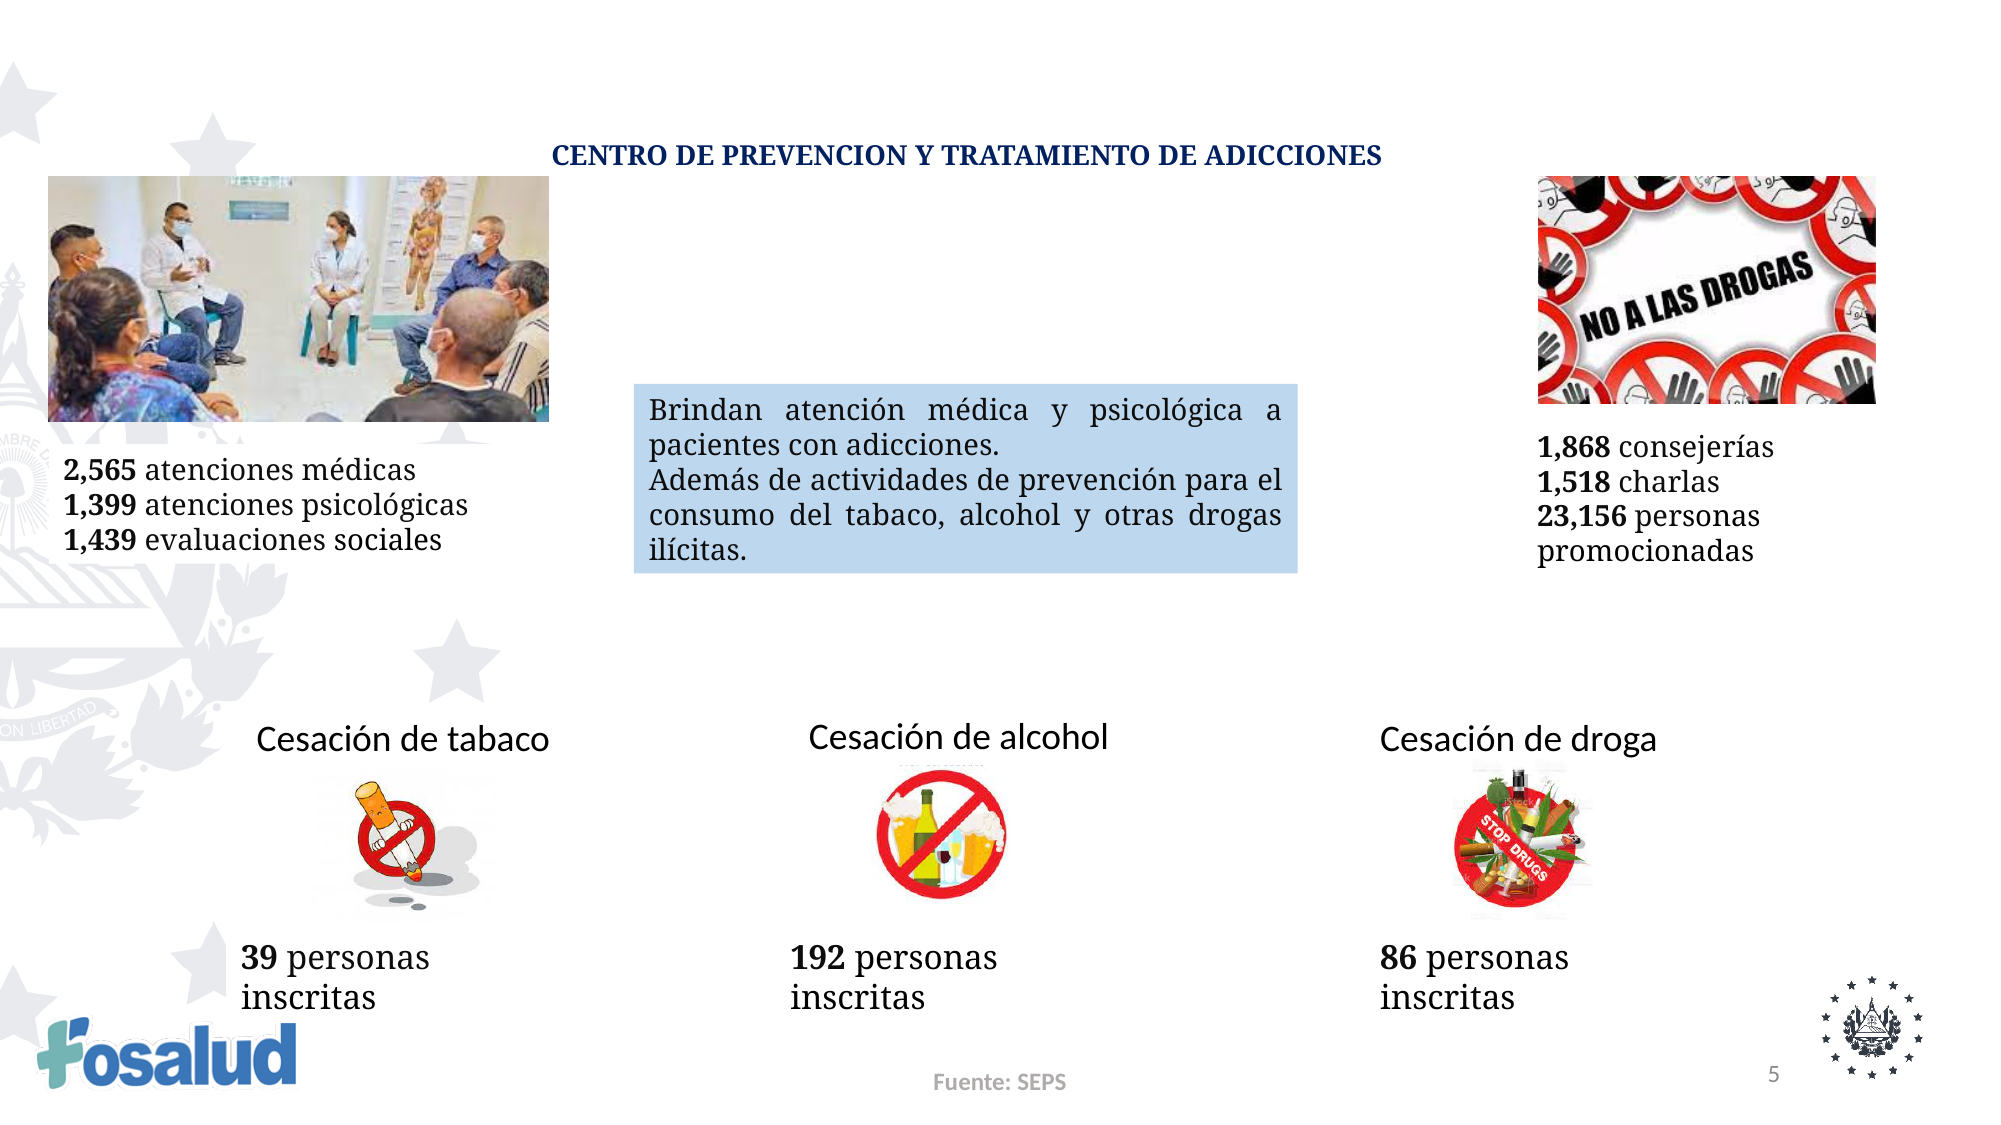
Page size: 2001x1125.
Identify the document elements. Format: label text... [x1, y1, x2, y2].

text_box 39 personas inscritas [226, 928, 581, 1024]
picture [870, 765, 1011, 904]
text_box 192 personas inscritas [775, 928, 1131, 1024]
title CENTRO DE PREVENCION Y TRATAMIENTO DE ADICCIONES [509, 117, 1425, 190]
text_box 2,565 atenciones médicas 1,399 atenciones psicológicas 1,439 evaluaciones sociales [48, 443, 521, 564]
picture [33, 1013, 300, 1093]
picture [1806, 961, 1938, 1093]
slide_number 5 [1412, 1042, 1796, 1103]
footer Fuente: SEPS [687, 1050, 1313, 1111]
text_box Cesación de droga [1365, 706, 1680, 766]
text_box 1,868 consejerías 1,518 charlas 23,156 personas promocionadas [1522, 420, 1976, 576]
text_box Brindan atención médica y psicológica a pacientes con adicciones. Además de actividades de prevención para el consumo del tabaco, alcohol y otras drogas ilícitas. [633, 383, 1298, 574]
text_box Cesación de alcohol [794, 705, 1140, 765]
picture [310, 768, 498, 923]
picture [48, 176, 549, 422]
text_box 86 personas inscritas [1365, 928, 1721, 1024]
picture [1452, 757, 1593, 920]
text_box Cesación de tabaco [241, 706, 588, 767]
picture [1537, 176, 1876, 404]
